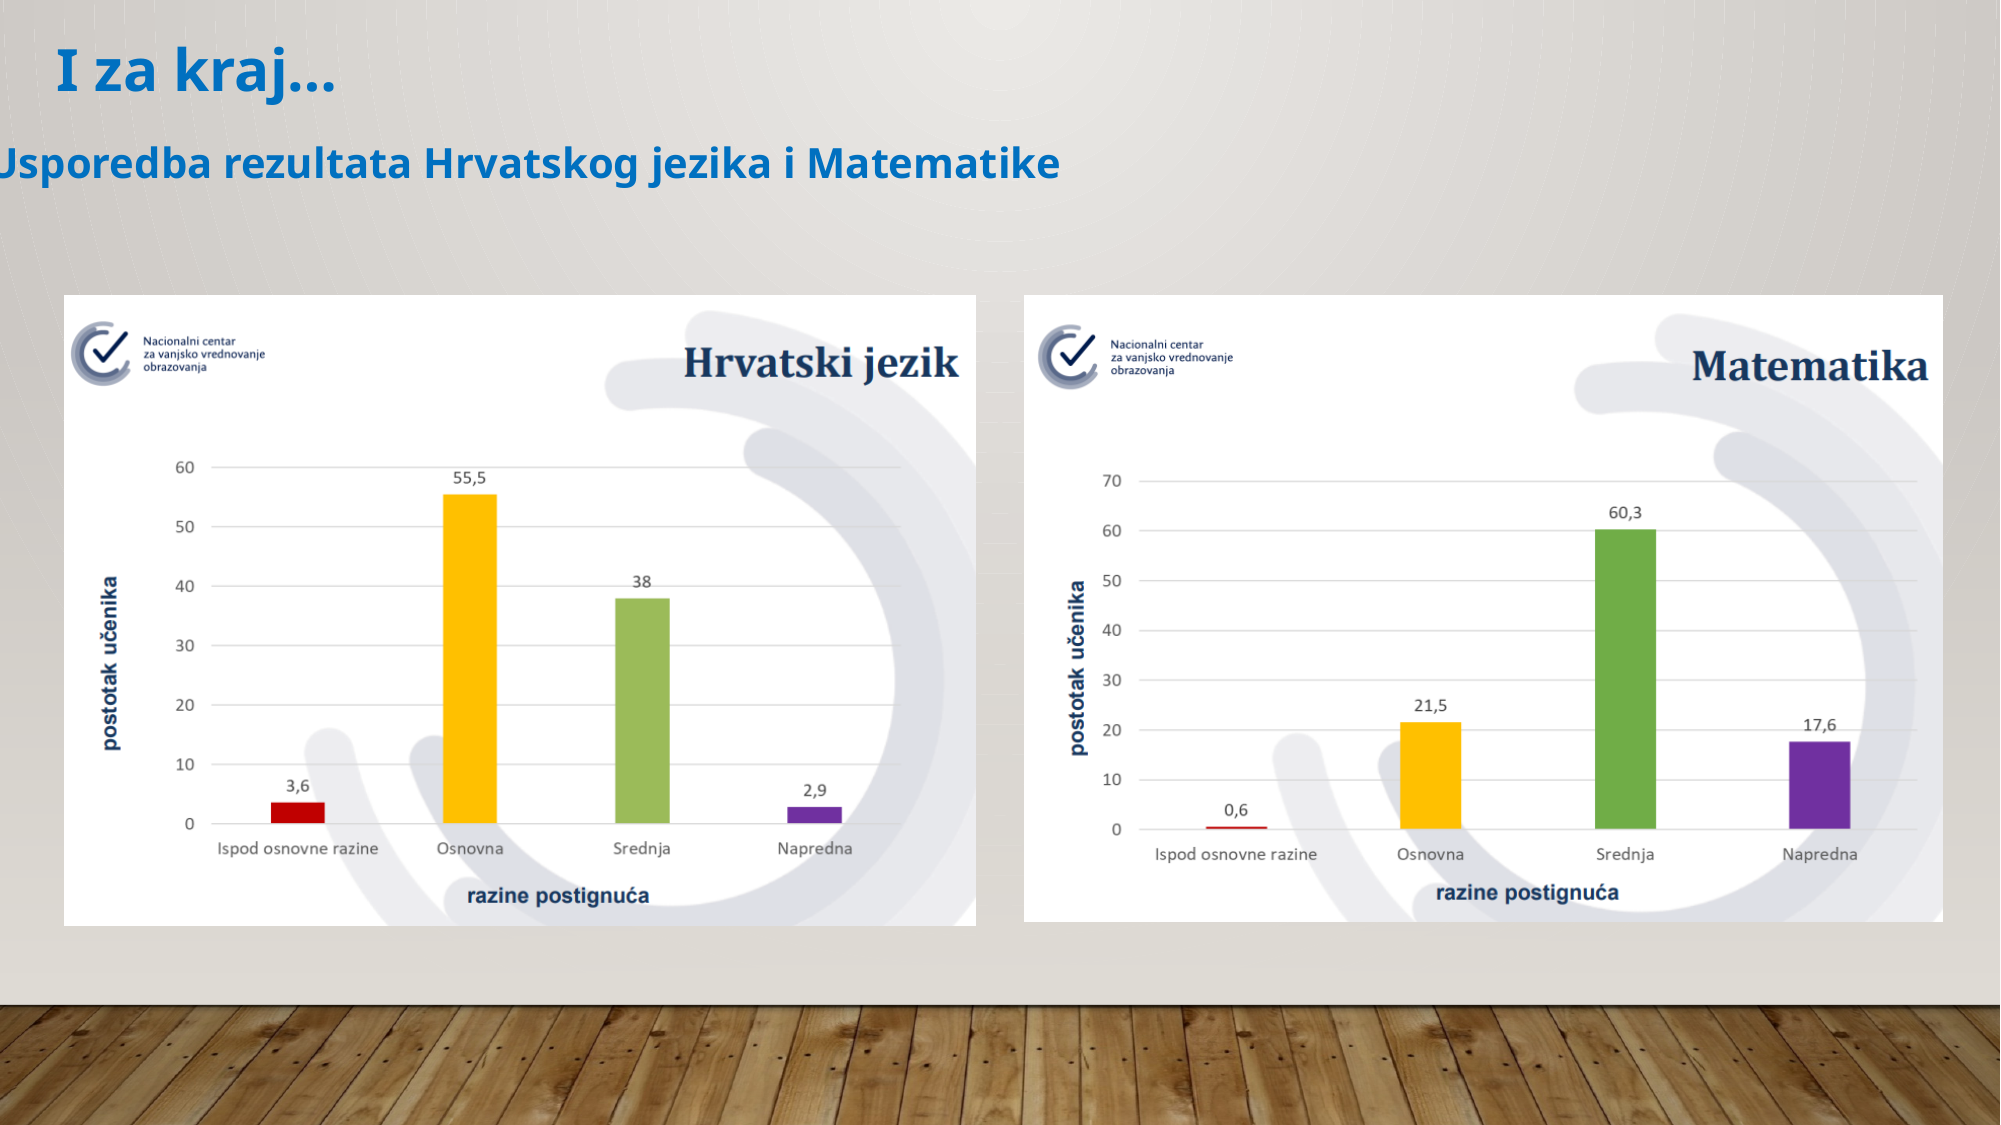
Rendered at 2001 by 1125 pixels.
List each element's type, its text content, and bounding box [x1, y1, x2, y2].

text_box Usporedba rezultata Hrvatskog jezika i Matematike [0, 129, 1077, 194]
text_box I za kraj… [41, 25, 353, 111]
picture [1024, 295, 1943, 922]
picture [0, 1005, 2000, 1125]
picture [64, 295, 976, 927]
